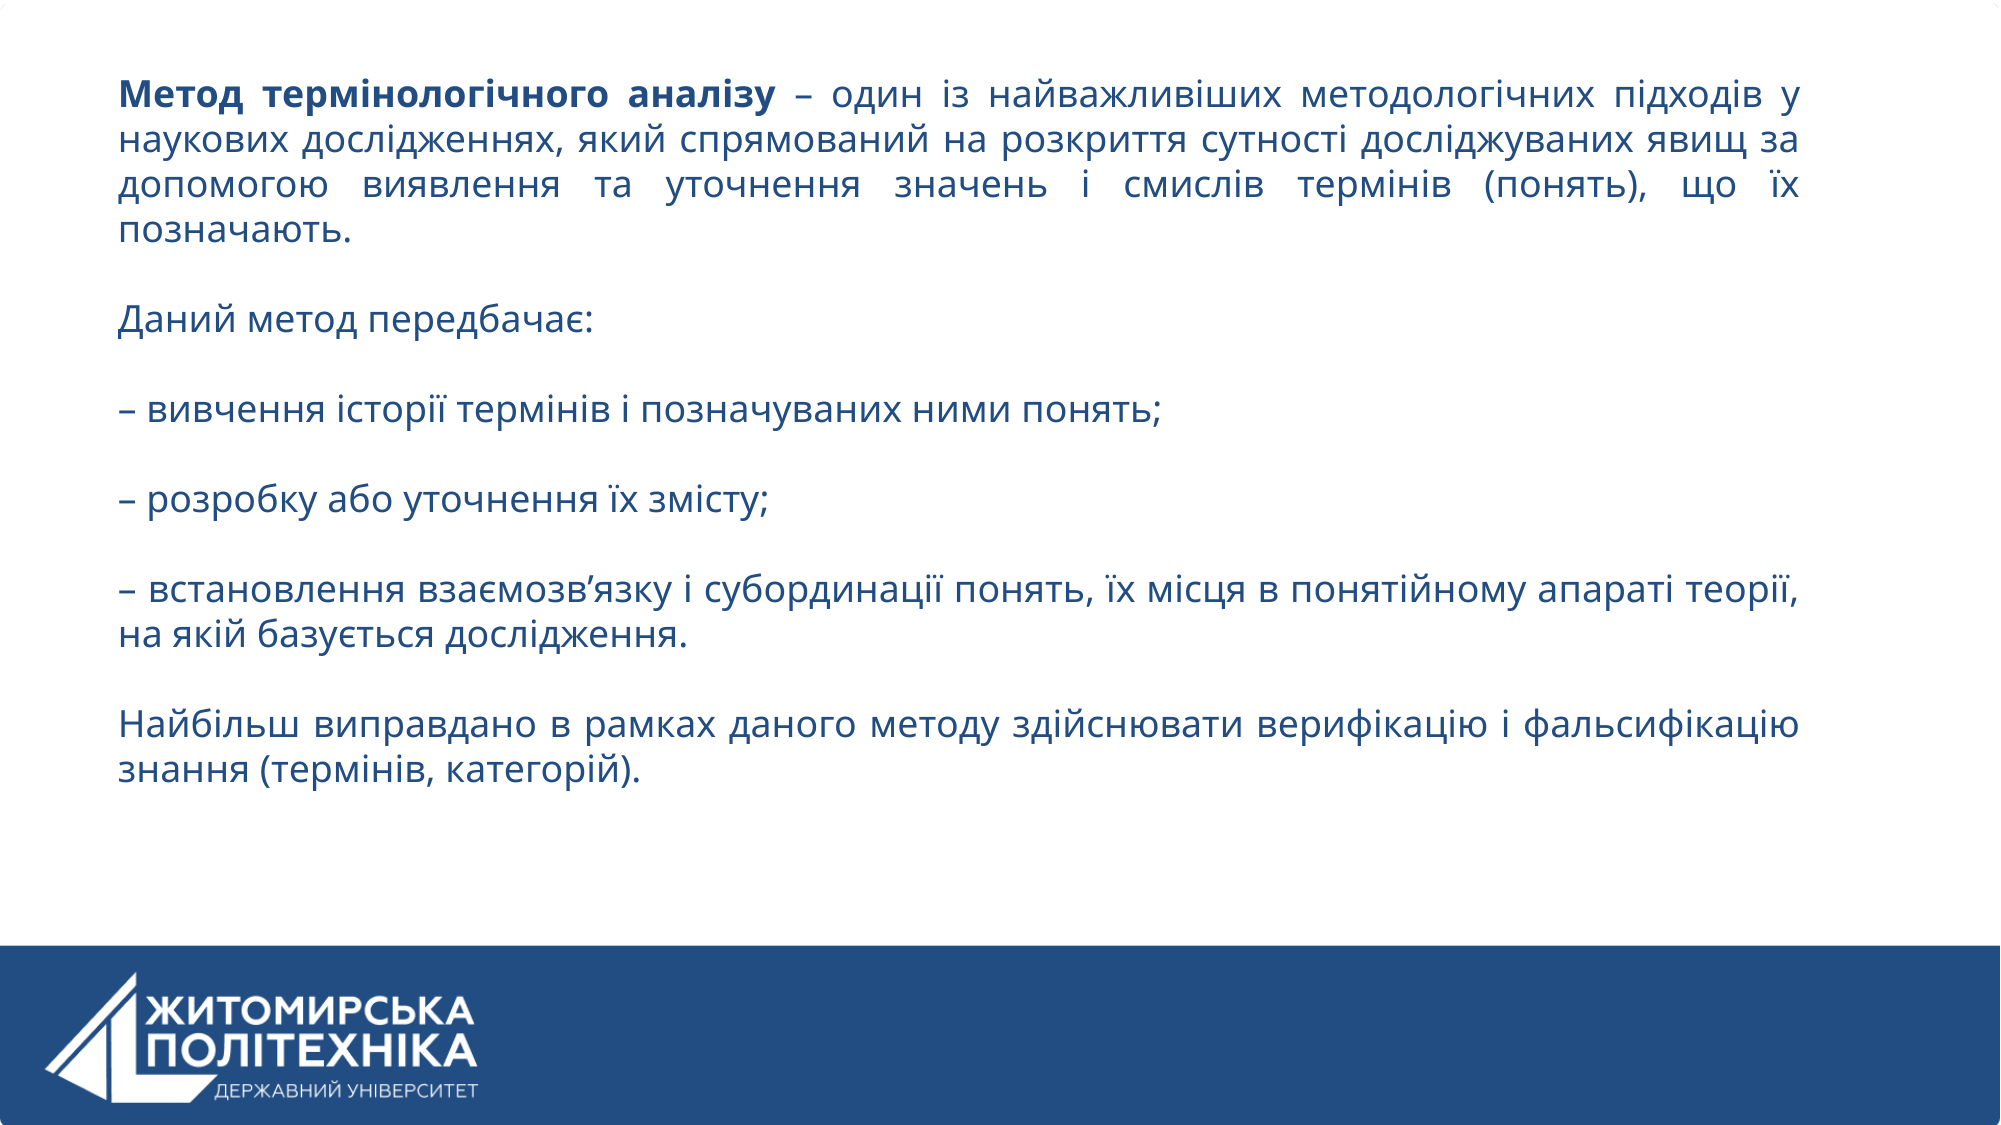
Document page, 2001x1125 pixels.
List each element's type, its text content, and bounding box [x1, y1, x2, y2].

picture [0, 3, 2000, 1125]
text_box Метод термінологічного аналізу – один із найважливіших методологічних підходів у наукових дослідженнях, який спрямований на розкриття сутності досліджуваних явищ за допомогою виявлення та уточнення значень і смислів термінів (понять), що їх позначають. Даний метод передбачає: – вивчення історії термінів і позначуваних ними понять; – розробку або уточнення їх змісту; – встановлення взаємозв’язку і субординації понять, їх місця в понятійному апараті теорії, на якій базується дослідження. Найбільш виправдано в рамках даного методу здійснювати верифікацію і фальсифікацію знання (термінів, категорій). [103, 62, 1817, 798]
